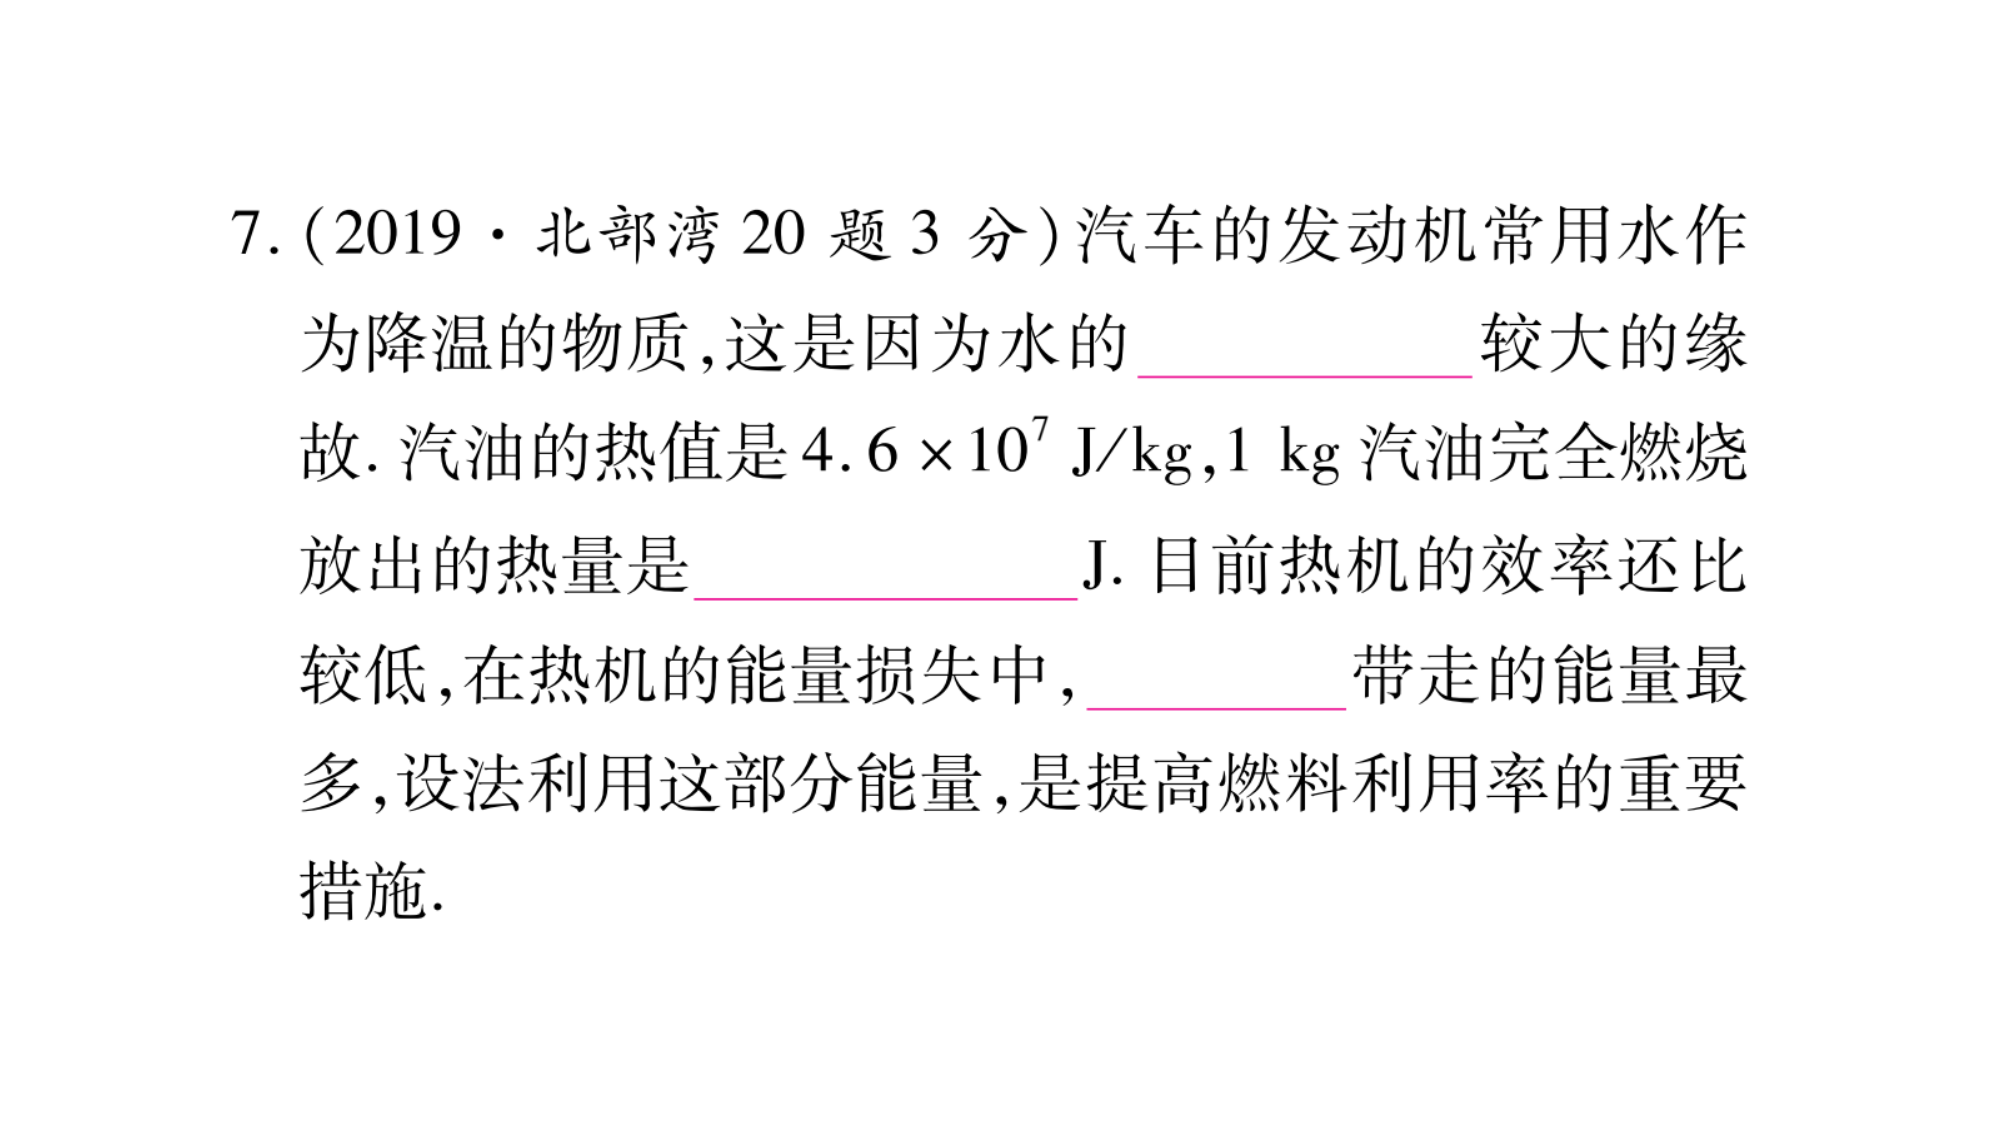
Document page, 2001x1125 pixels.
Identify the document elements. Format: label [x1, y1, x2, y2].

picture [231, 180, 1769, 945]
